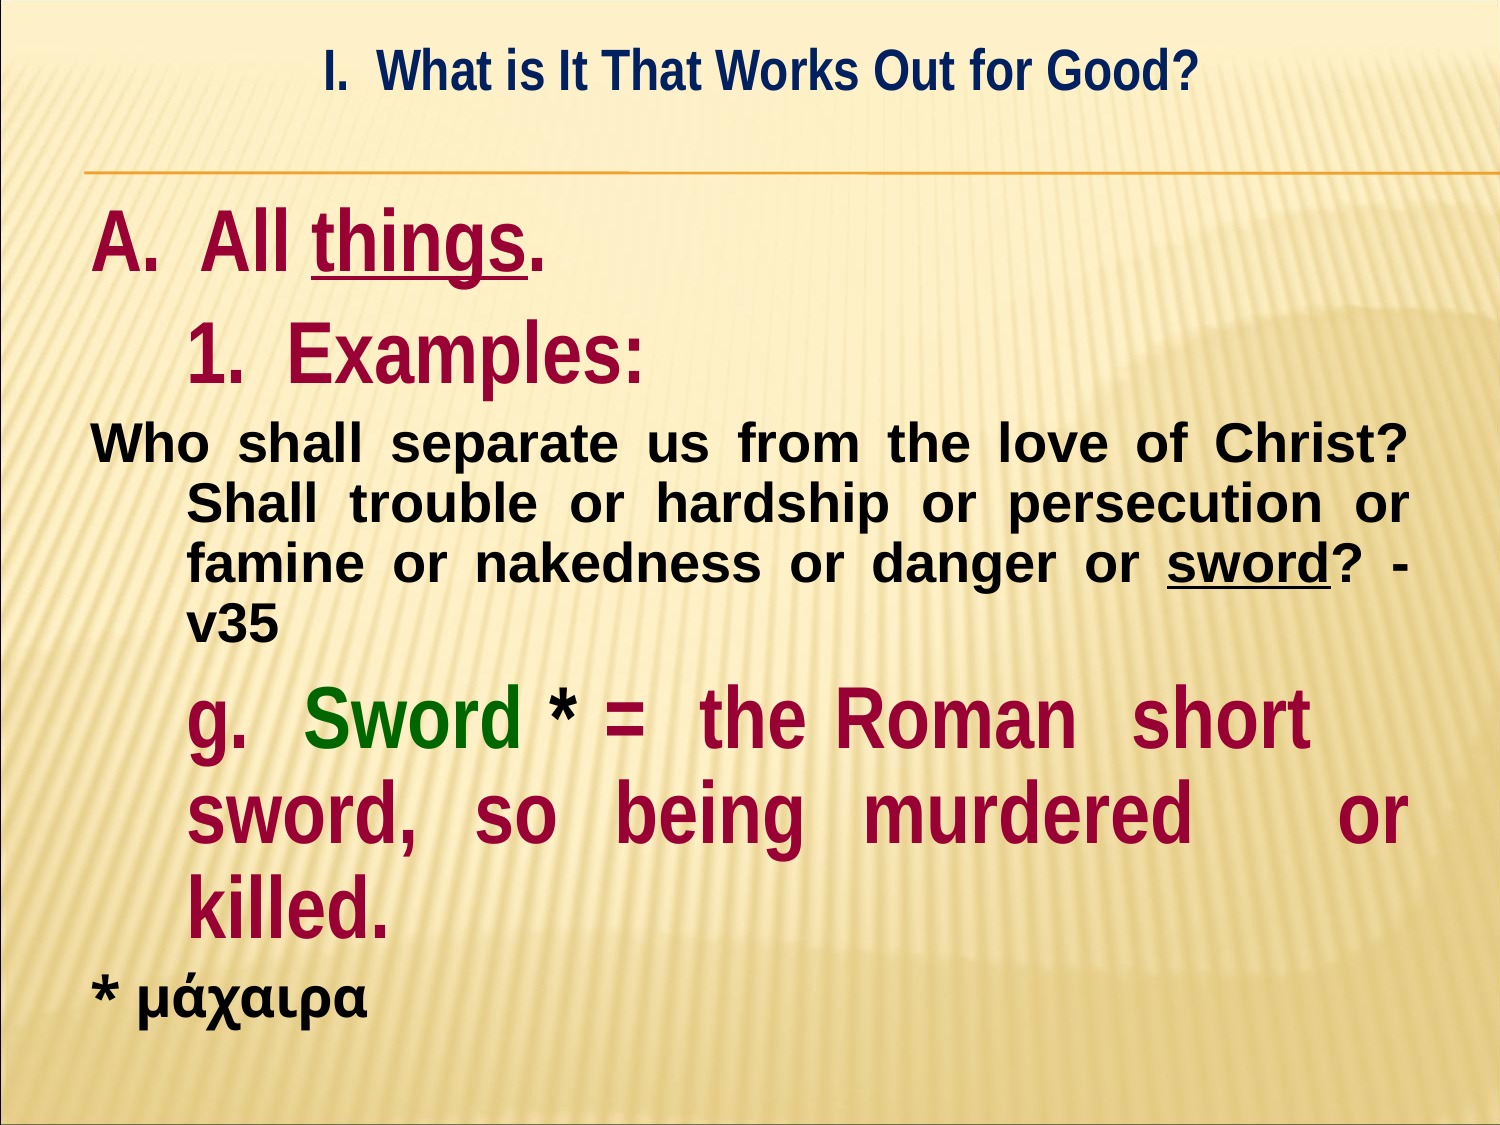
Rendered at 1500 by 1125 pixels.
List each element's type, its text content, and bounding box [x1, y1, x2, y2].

text_box I. What is It That Works Out for Good? [124, 24, 1413, 110]
picture [0, 0, 1500, 1125]
list A. All things. 1. Examples: Who shall separate us from the love of Christ? Shall trouble or hardship or persecution or famine or nakedness or danger or sword? - v35 g. Sword * = the Roman short sword, so being murdered or killed. * μάχαιρα [75, 187, 1425, 1038]
